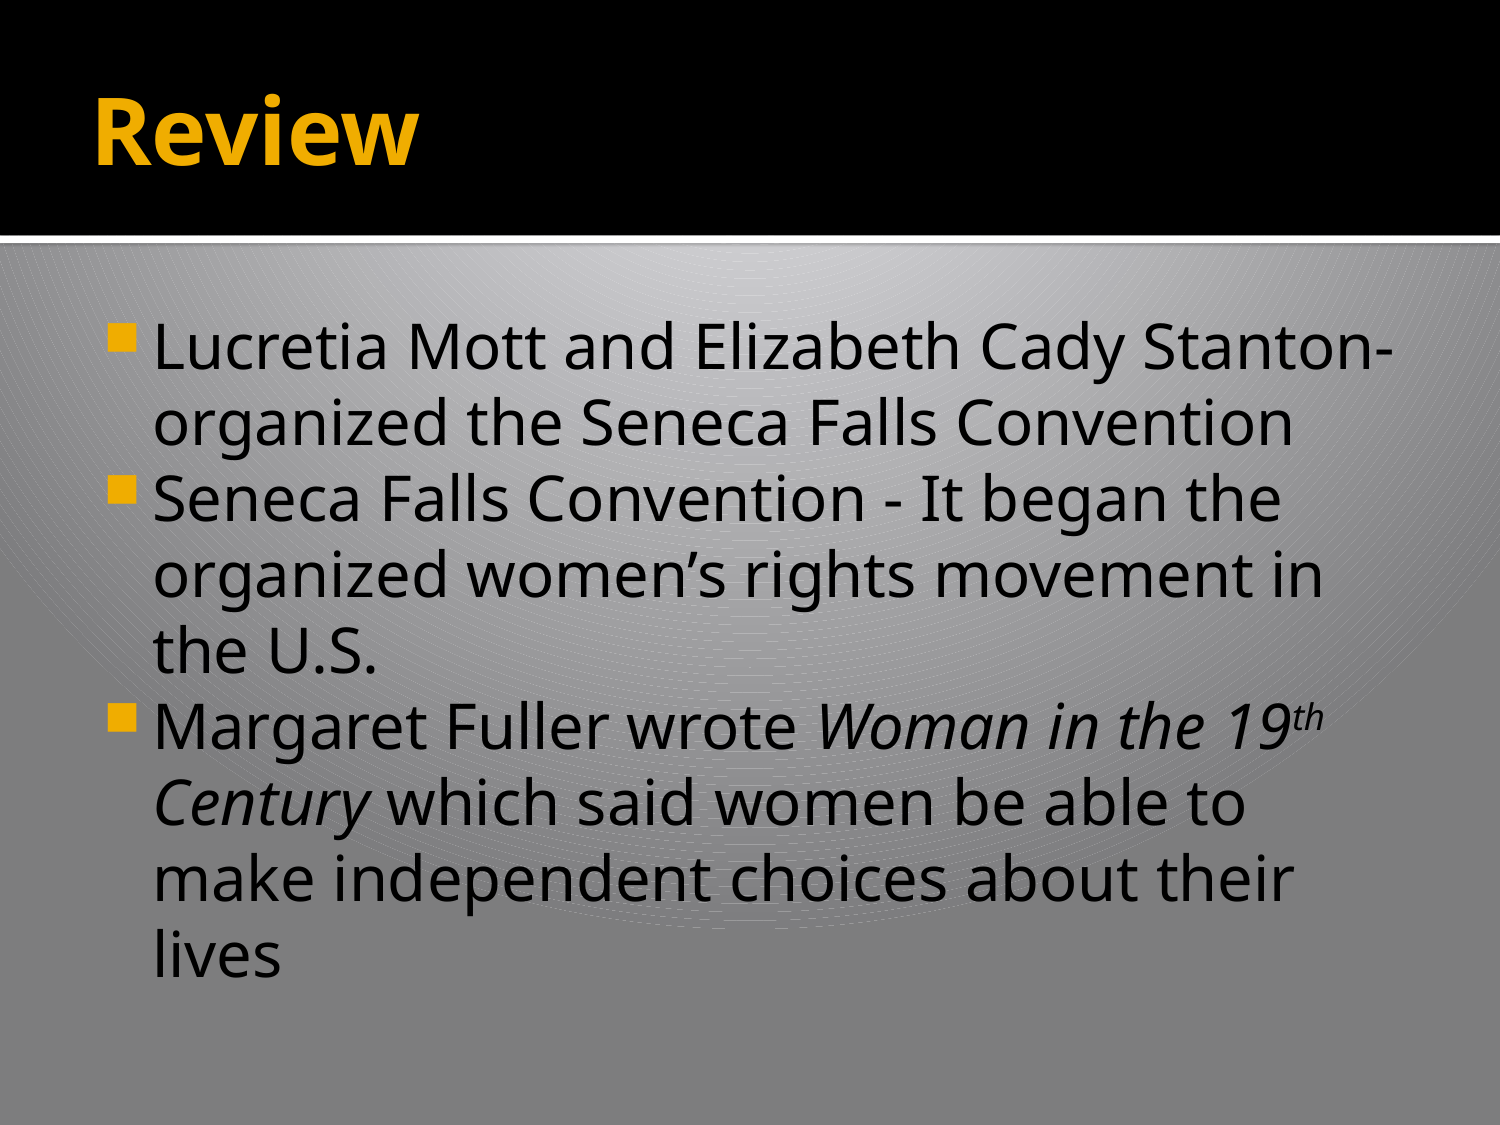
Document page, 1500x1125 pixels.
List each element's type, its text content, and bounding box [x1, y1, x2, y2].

list Lucretia Mott and Elizabeth Cady Stanton- organized the Seneca Falls Convention Seneca Falls Convention - It began the organized women’s rights movement in the U.S. Margaret Fuller wrote Woman in the 19th Century which said women be able to make independent choices about their lives [75, 291, 1425, 1050]
title Review [75, 25, 1425, 231]
